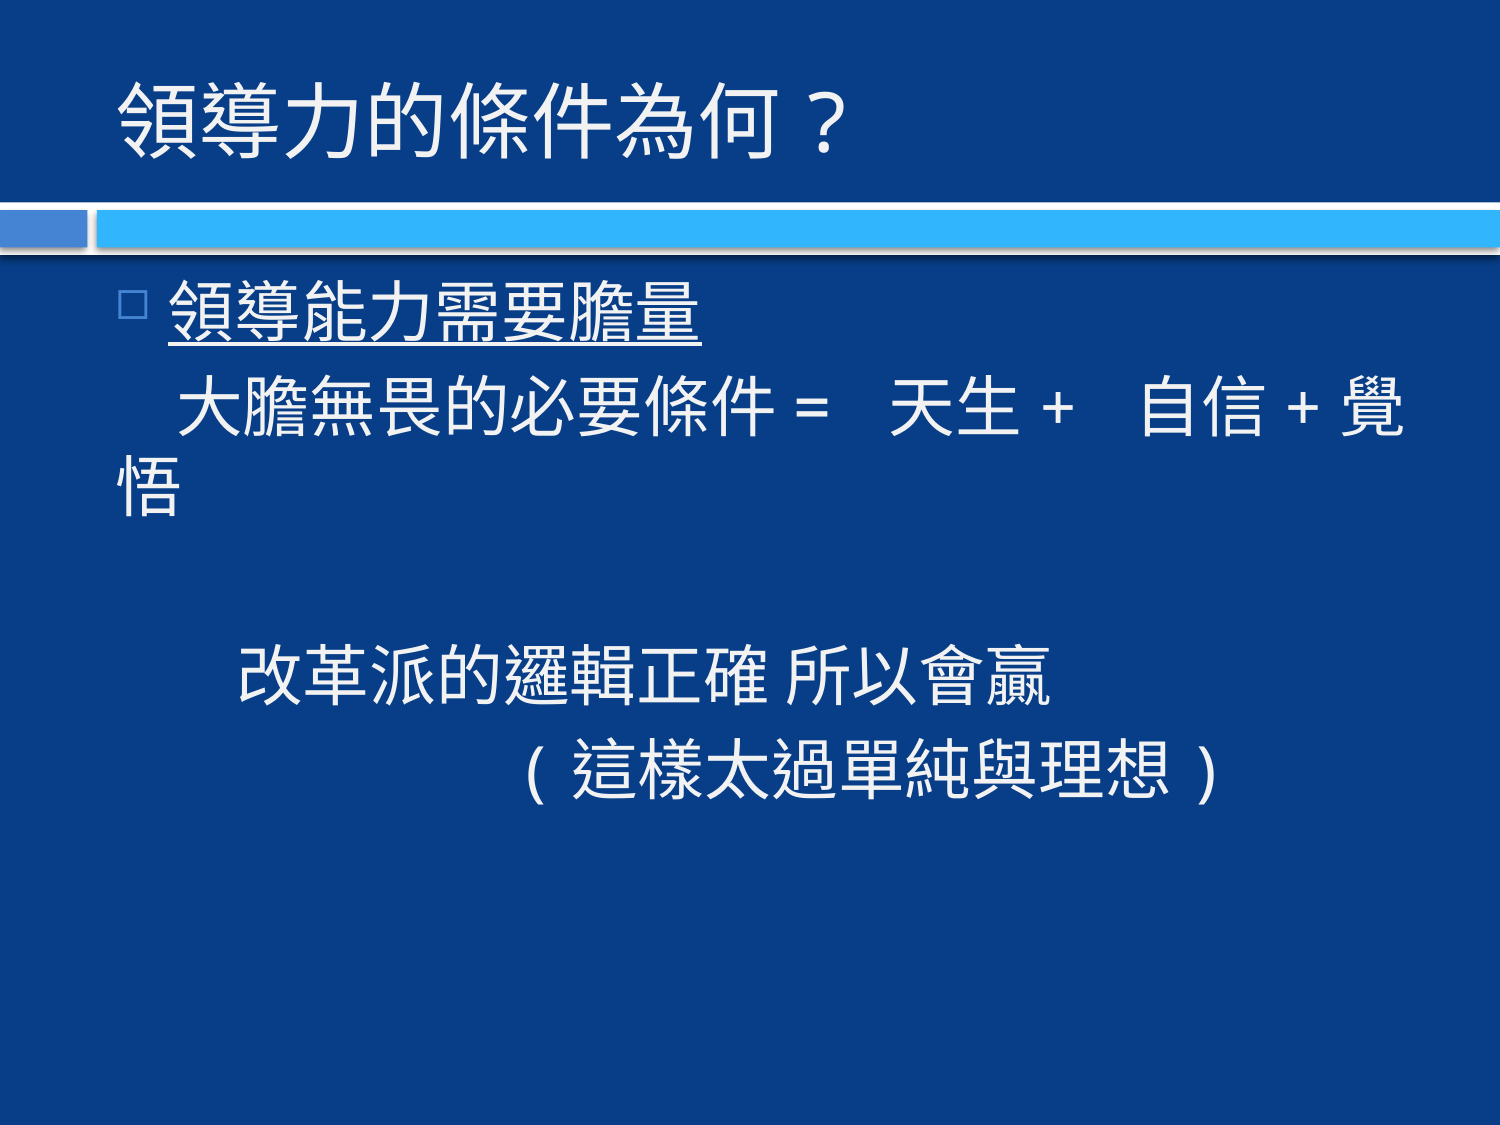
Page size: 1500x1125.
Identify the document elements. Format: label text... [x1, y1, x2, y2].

list 領導能力需要膽量 大膽無畏的必要條件= 天生+ 自信+覺悟 改革派的邏輯正確 所以會贏 (這樣太過單純與理想) [100, 262, 1438, 1000]
title 領導力的條件為何? [100, 37, 1438, 200]
